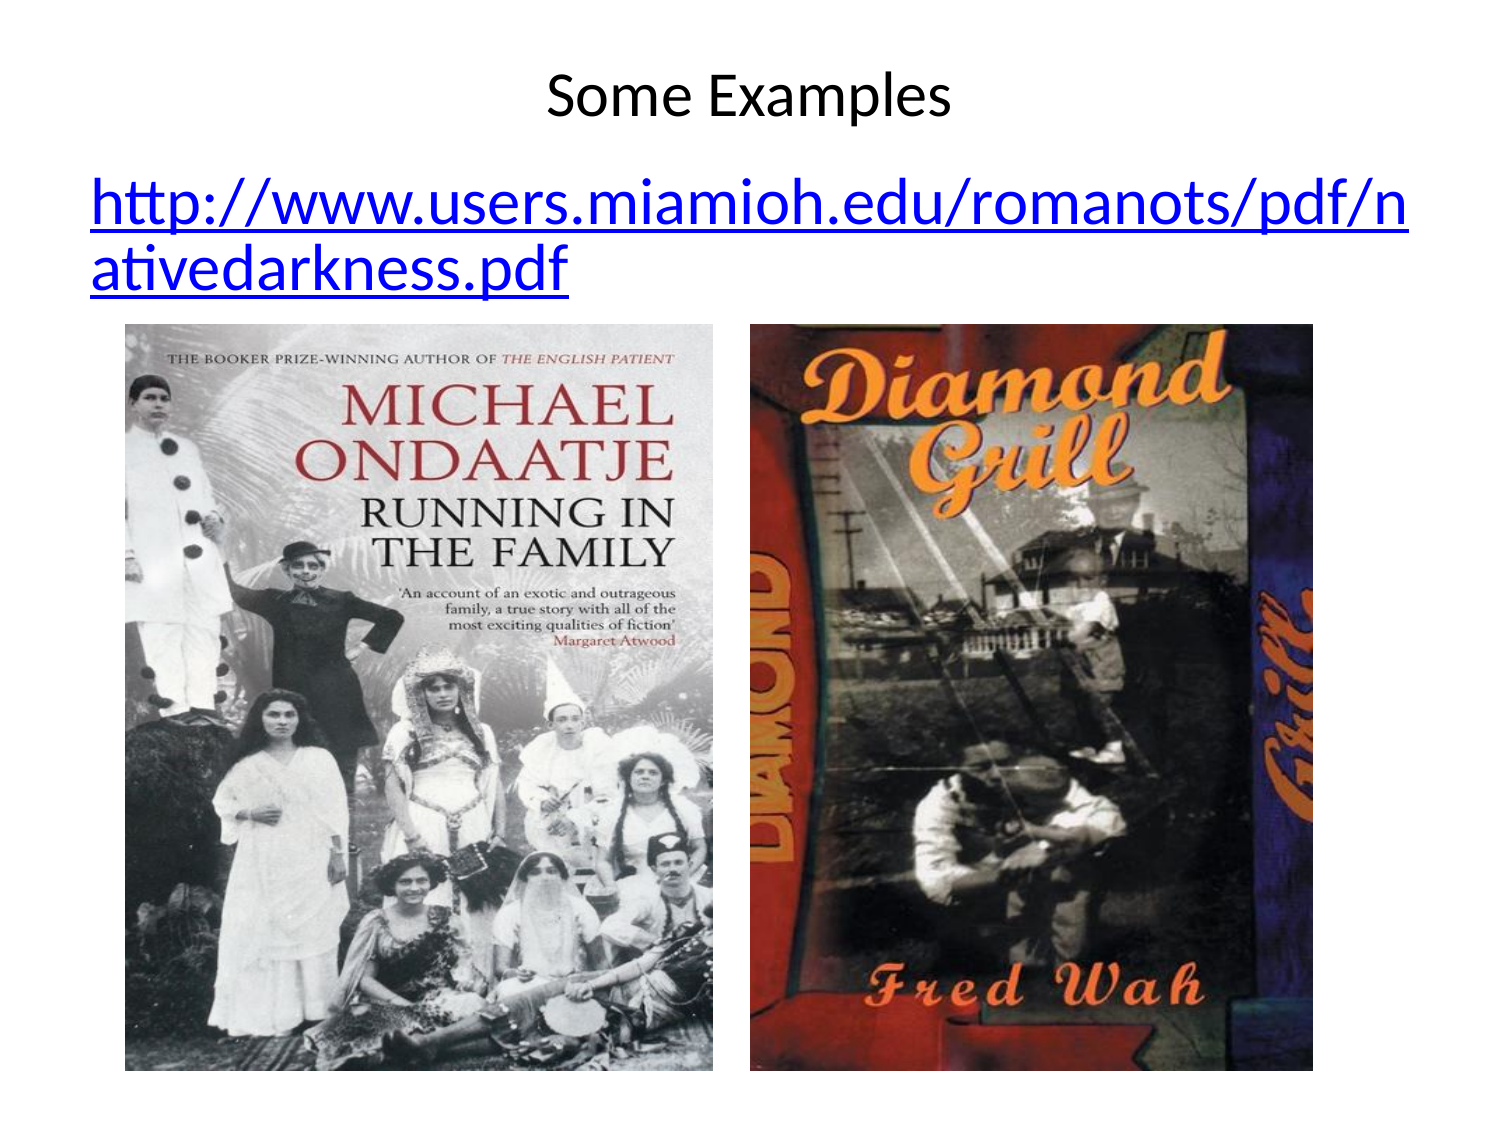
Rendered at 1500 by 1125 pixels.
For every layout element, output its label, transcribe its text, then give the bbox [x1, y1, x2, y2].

title Some Examples [75, 45, 1425, 138]
picture [124, 324, 713, 1071]
list http://www.users.miamioh.edu/romanots/pdf/nativedarkness.pdf [75, 149, 1425, 1005]
picture [749, 324, 1313, 1071]
